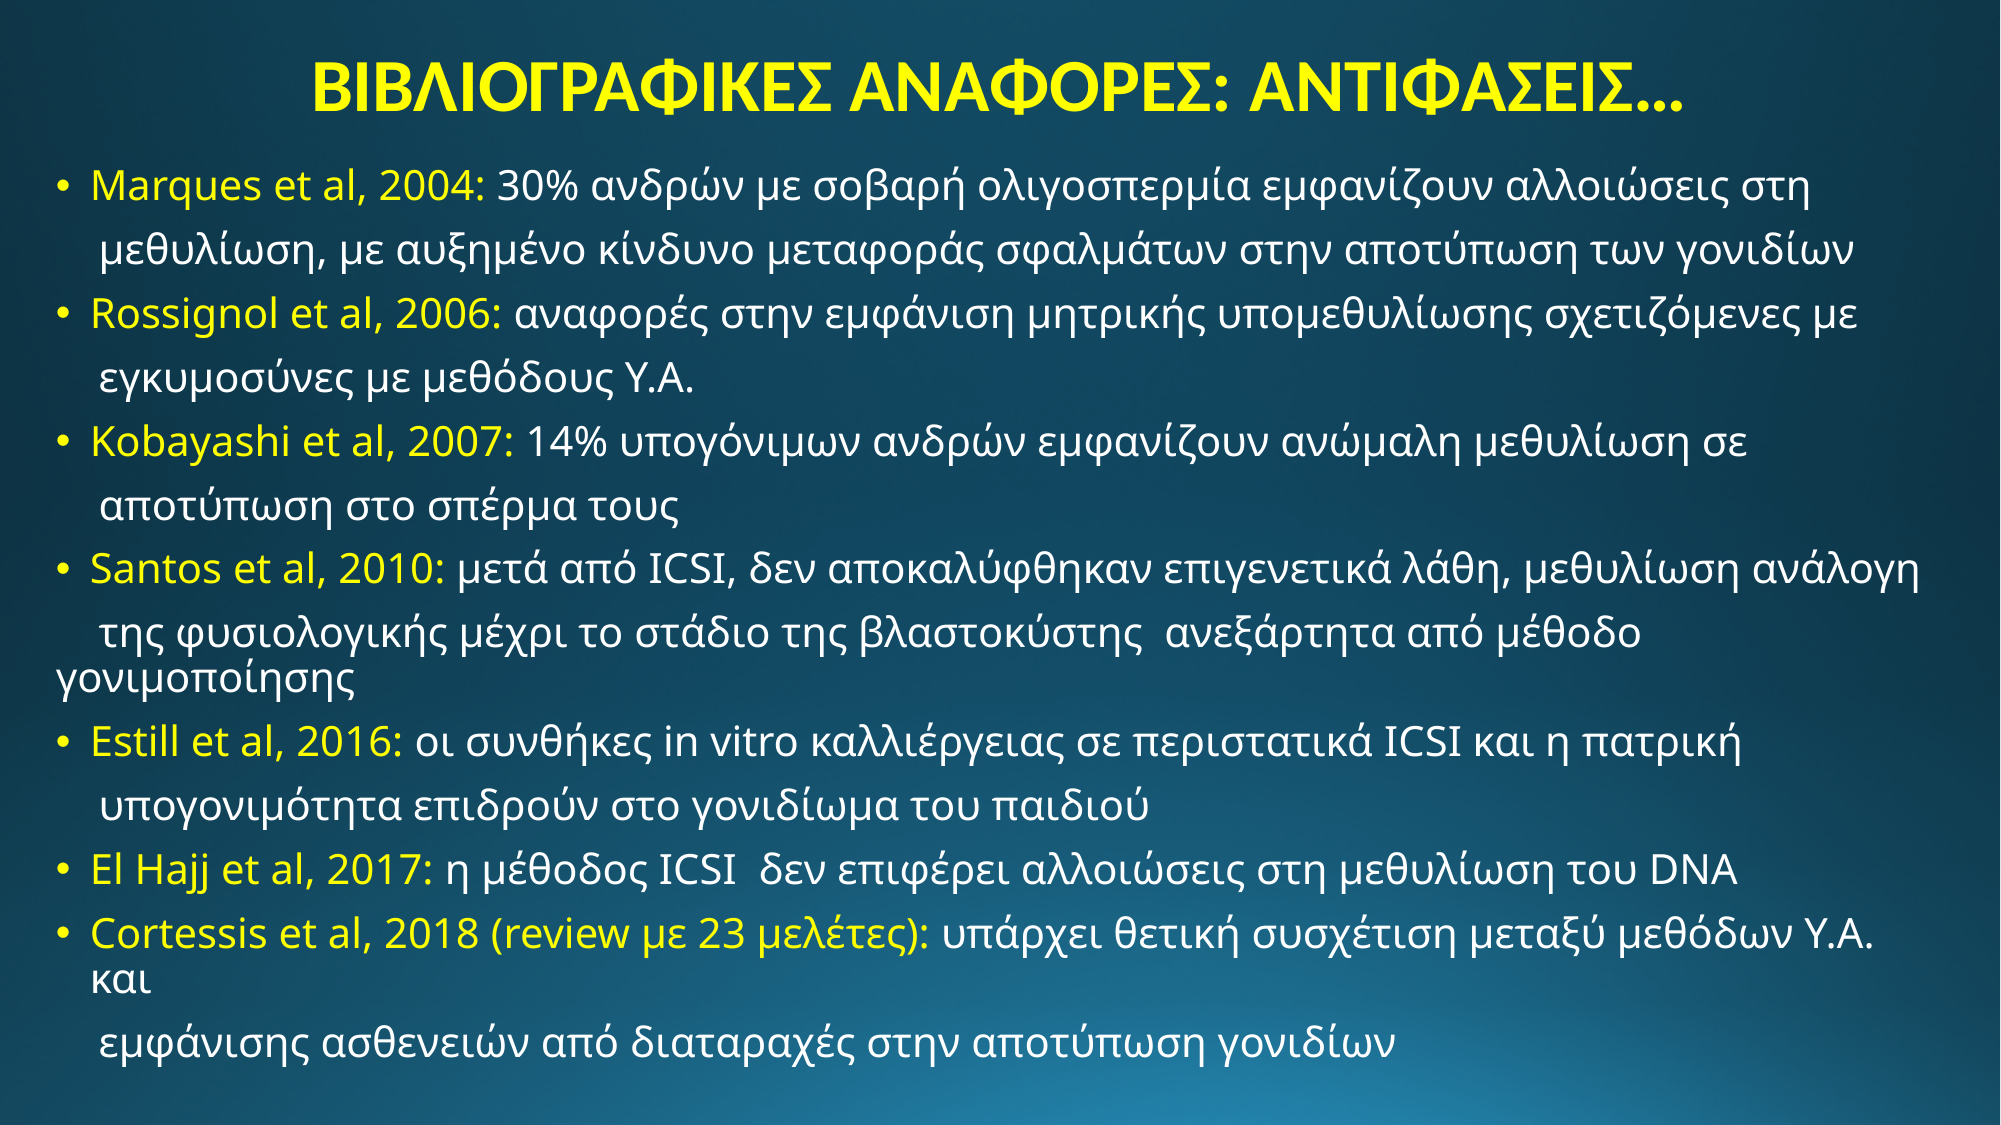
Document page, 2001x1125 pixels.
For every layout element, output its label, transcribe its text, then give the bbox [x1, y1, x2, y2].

picture [0, 0, 2001, 1125]
list Marques et al, 2004: 30% ανδρών με σοβαρή ολιγοσπερμία εμφανίζουν αλλοιώσεις στη μεθυλίωση, με αυξημένο κίνδυνο μεταφοράς σφαλμάτων στην αποτύπωση των γονιδίων Rossignol et al, 2006: αναφορές στην εμφάνιση μητρικής υπομεθυλίωσης σχετιζόμενες με εγκυμοσύνες με μεθόδους Υ.Α. Kobayashi et al, 2007: 14% υπογόνιμων ανδρών εμφανίζουν ανώμαλη μεθυλίωση σε αποτύπωση στο σπέρμα τους Santos et al, 2010: μετά από ICSI, δεν αποκαλύφθηκαν επιγενετικά λάθη, μεθυλίωση ανάλογη της φυσιολογικής μέχρι το στάδιο της βλαστοκύστης ανεξάρτητα από μέθοδο γονιμοποίησης Estill et al, 2016: οι συνθήκες in vitro καλλιέργειας σε περιστατικά ICSI και η πατρική υπογονιμότητα επιδρούν στο γονιδίωμα του παιδιού El Hajj et al, 2017: η μέθοδος ICSI δεν επιφέρει αλλοιώσεις στη μεθυλίωση του DNA Cortessis et al, 2018 (review με 23 μελέτες): υπάρχει θετική συσχέτιση μεταξύ μεθόδων Υ.Α. και εμφάνισης ασθενειών από διαταραχές στην αποτύπωση γονιδίων [40, 157, 1942, 1094]
title ΒΙΒΛΙΟΓΡΑΦΙΚΕΣ ΑΝΑΦΟΡΕΣ: ΑΝΤΙΦΑΣΕΙΣ… [137, 16, 1863, 157]
